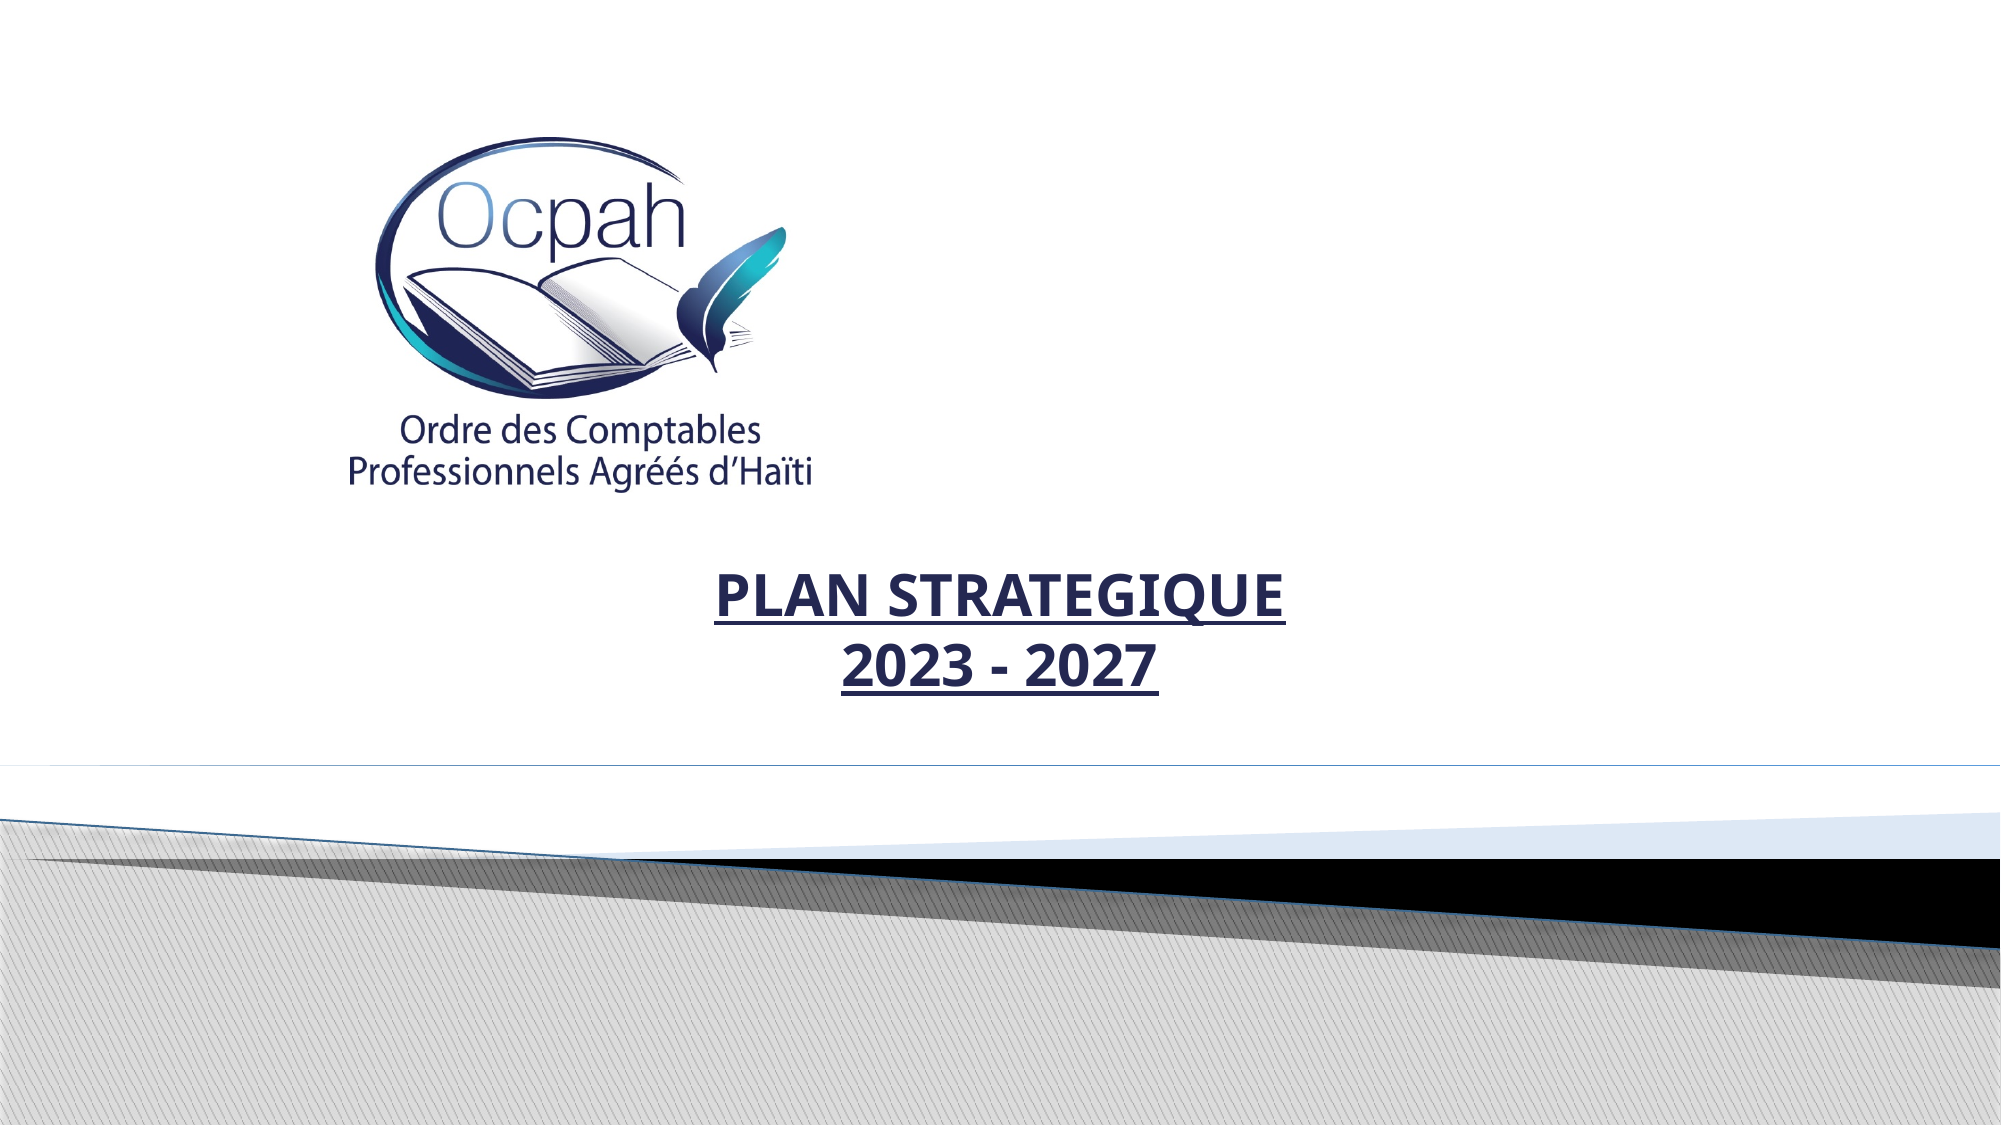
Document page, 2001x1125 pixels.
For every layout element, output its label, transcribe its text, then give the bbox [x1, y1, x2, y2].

title PLAN STRATEGIQUE 2023 - 2027 [362, 549, 1638, 750]
picture [349, 137, 812, 493]
picture [7, 859, 2000, 989]
